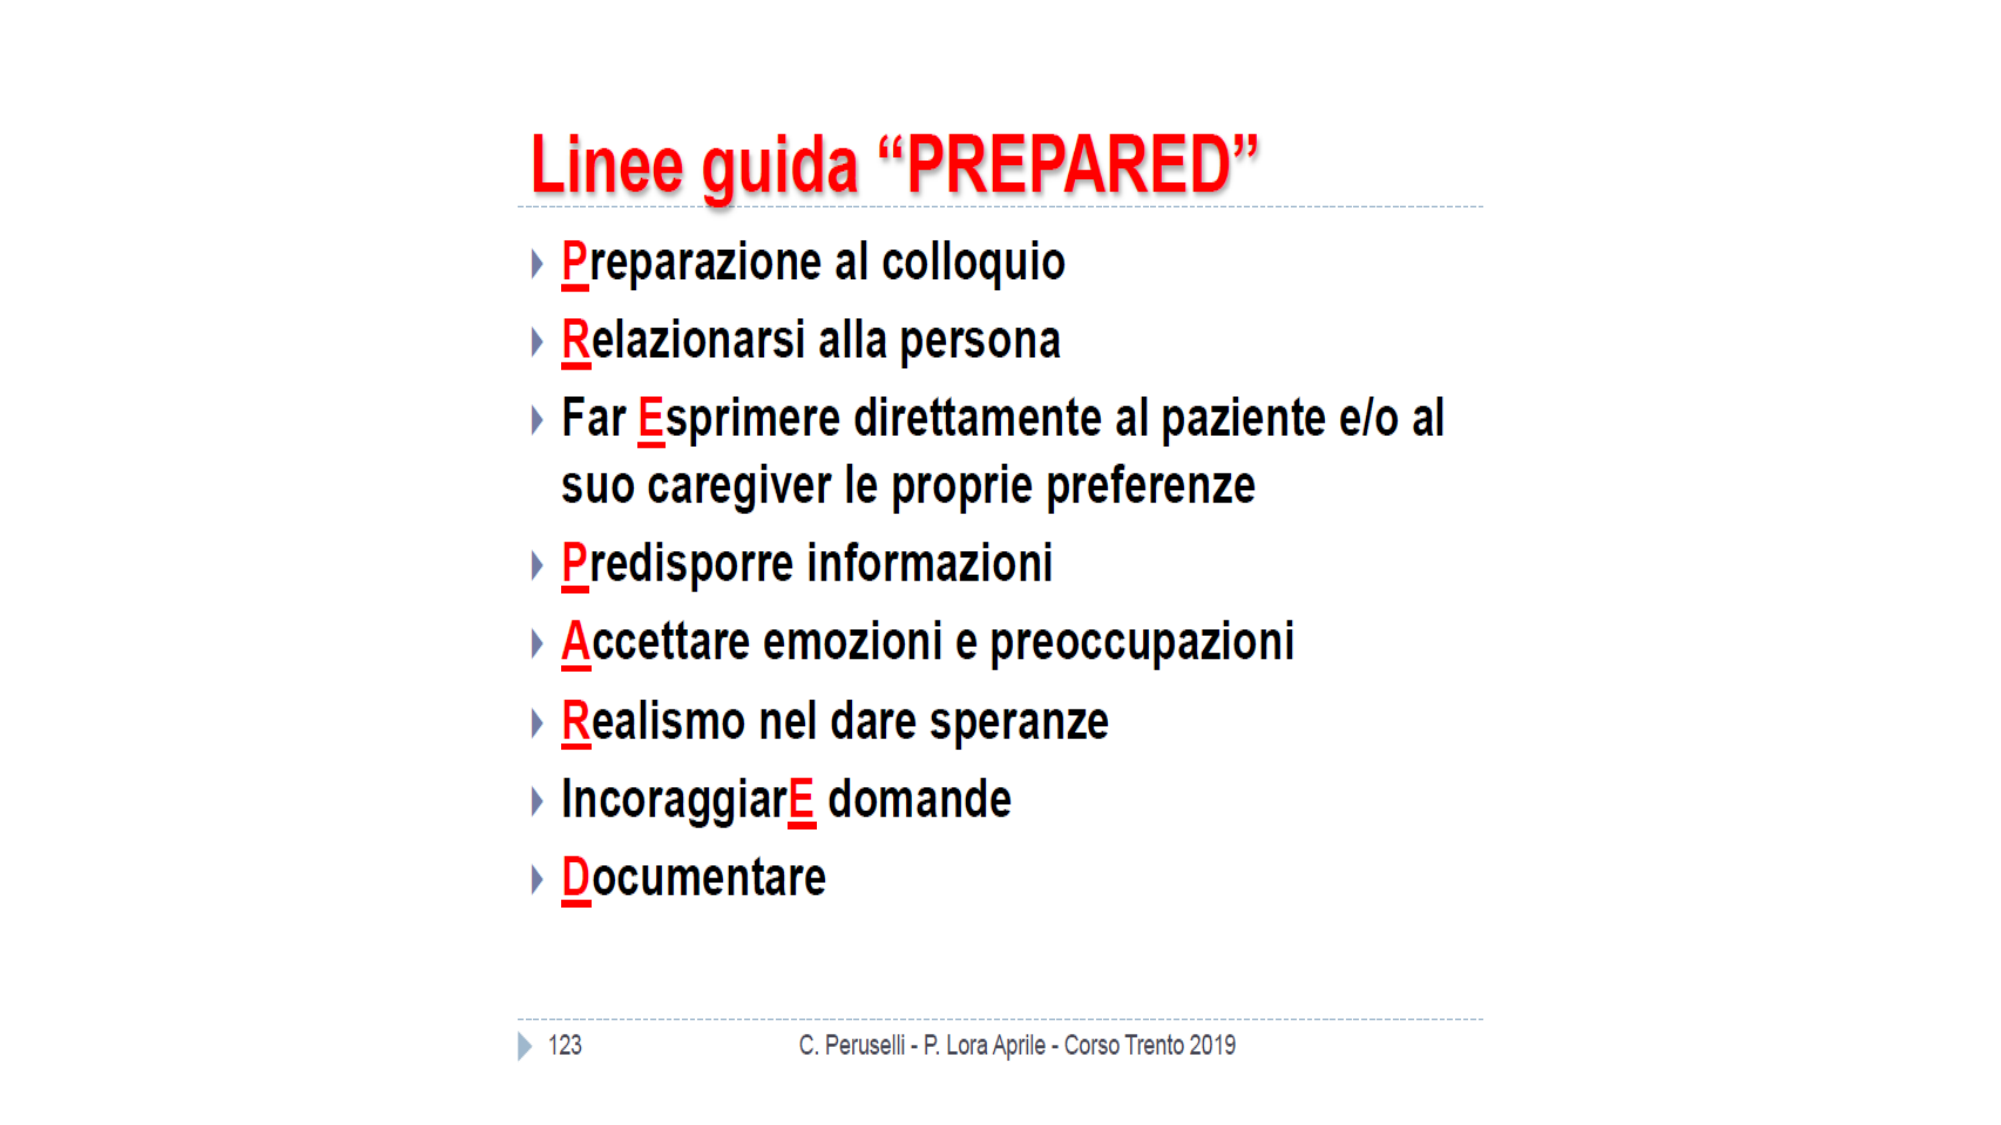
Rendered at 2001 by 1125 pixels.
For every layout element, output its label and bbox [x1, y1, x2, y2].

picture [465, 28, 1535, 1097]
